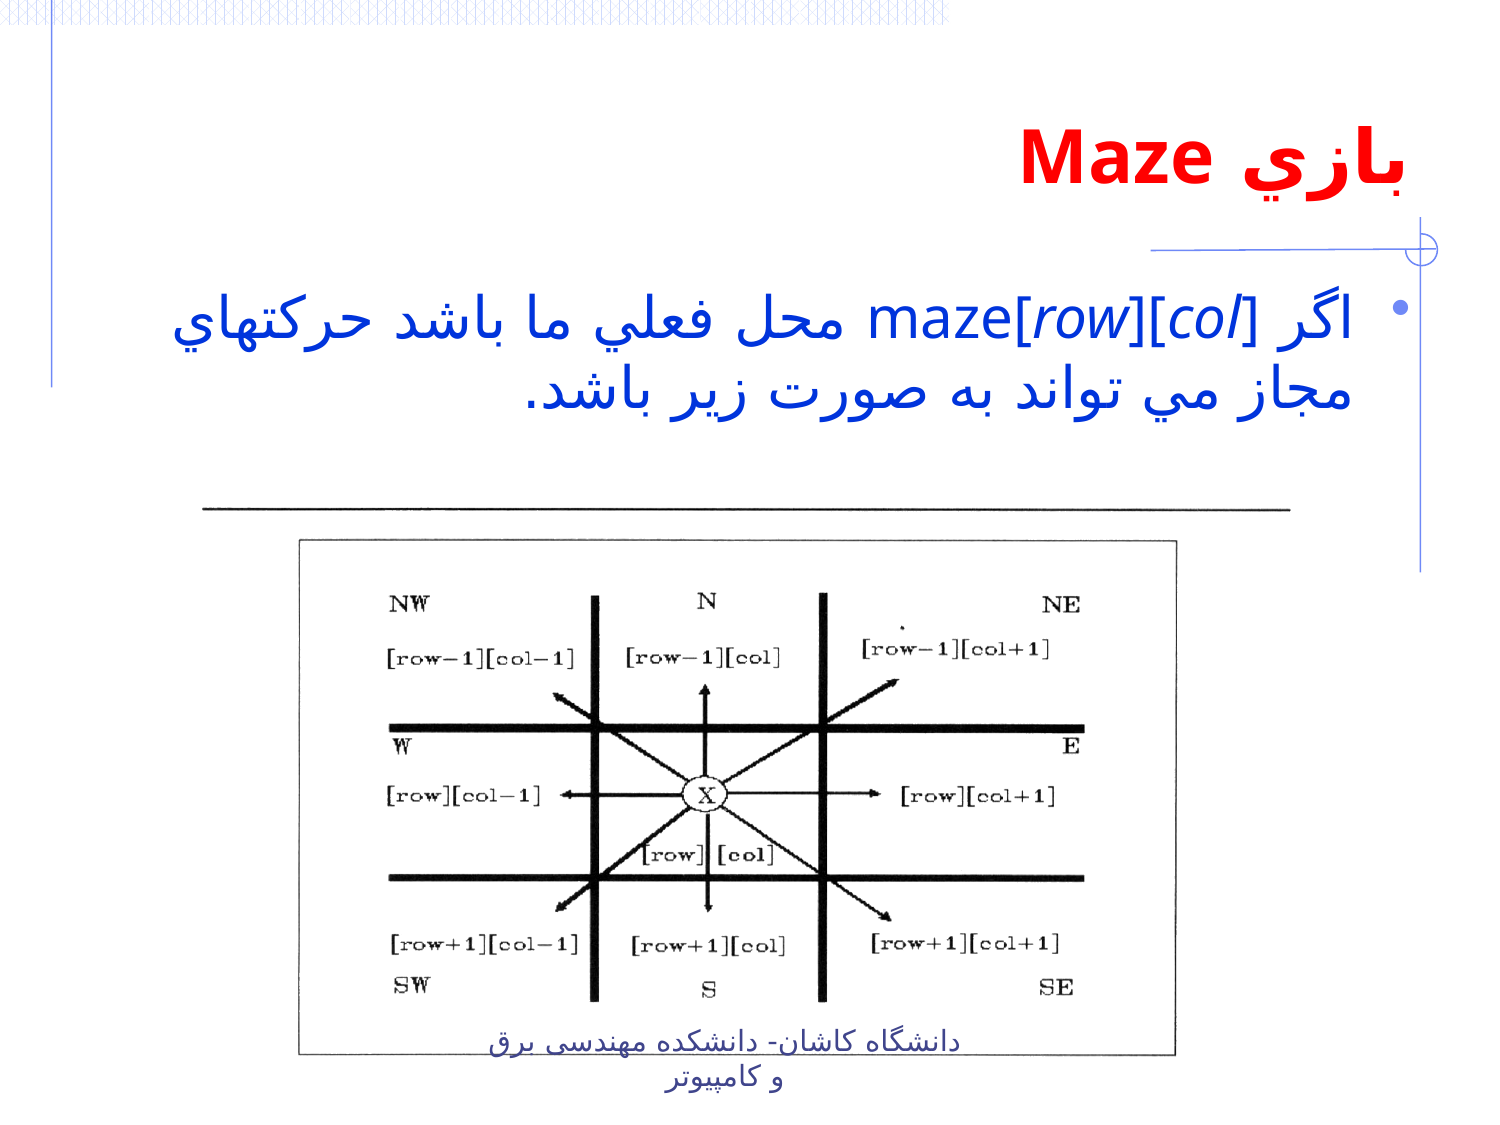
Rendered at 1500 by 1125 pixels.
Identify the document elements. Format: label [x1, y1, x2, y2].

footer [462, 1084, 988, 1101]
title [74, 18, 1425, 207]
picture [189, 494, 1303, 1084]
list [76, 272, 1427, 503]
